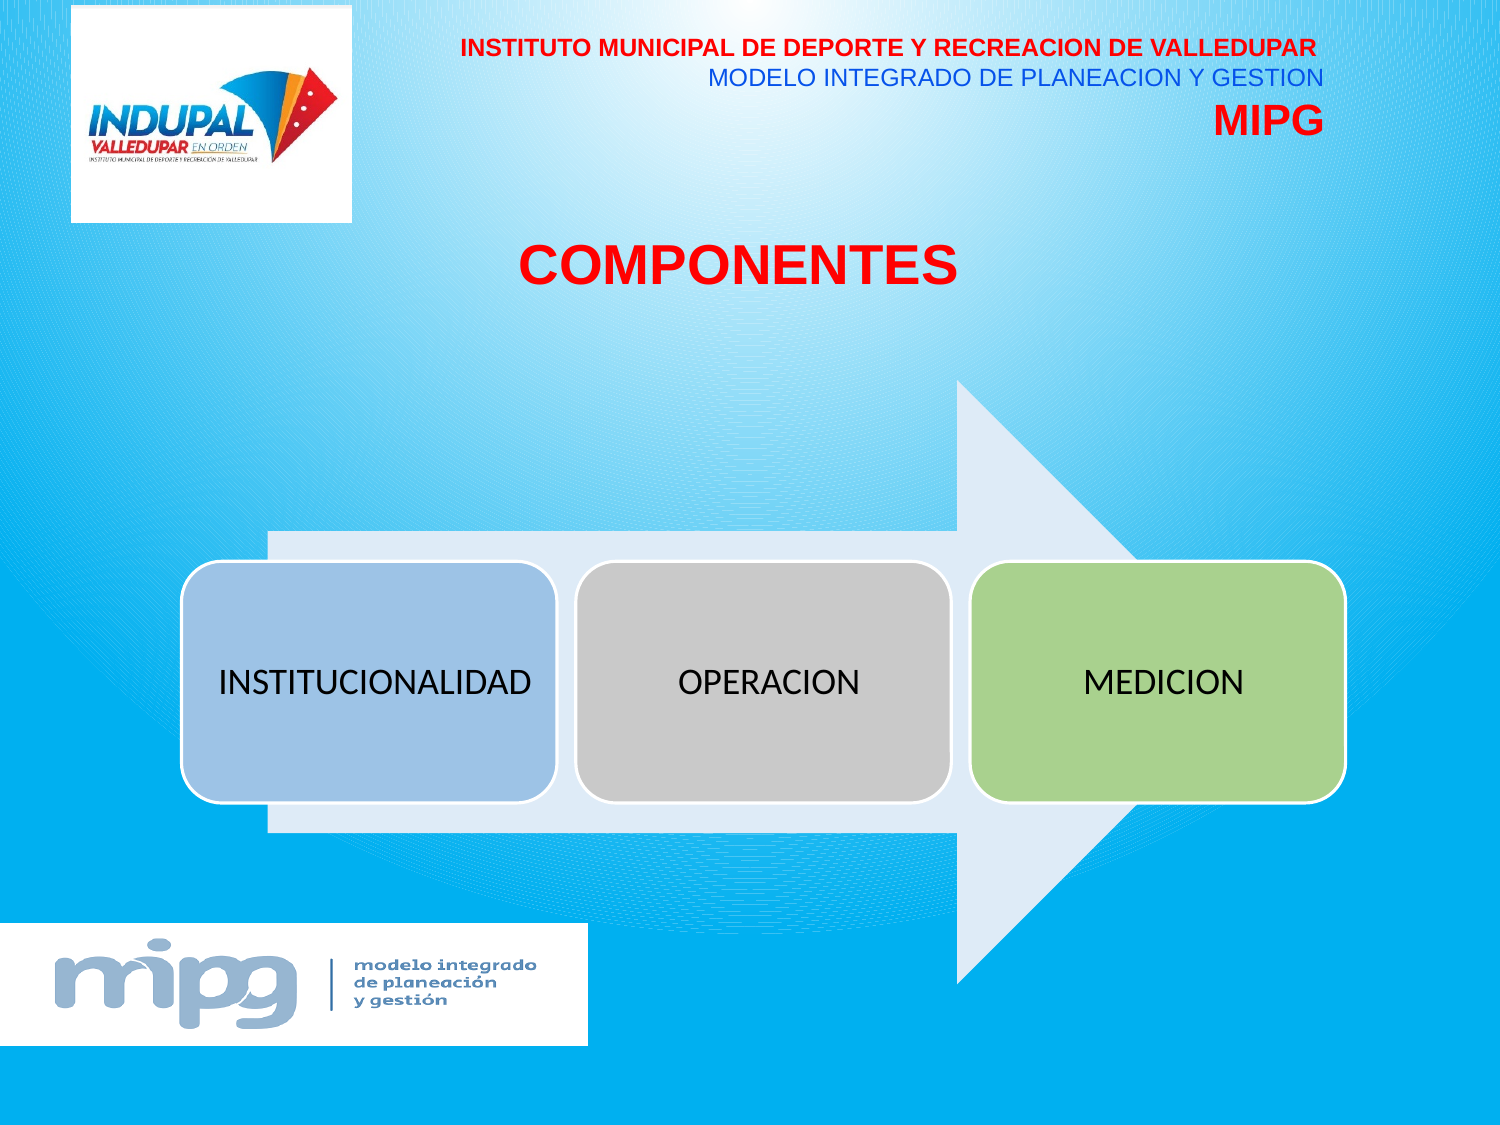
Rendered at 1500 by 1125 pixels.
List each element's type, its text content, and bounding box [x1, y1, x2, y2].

picture [71, 5, 352, 223]
text_box INSTITUTO MUNICIPAL DE DEPORTE Y RECREACION DE VALLEDUPAR MODELO INTEGRADO DE PLANEACION Y GESTION MIPG [352, 18, 1337, 150]
subtitle COMPONENTES [180, 228, 1298, 379]
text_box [180, 379, 1347, 985]
picture [0, 924, 587, 1045]
